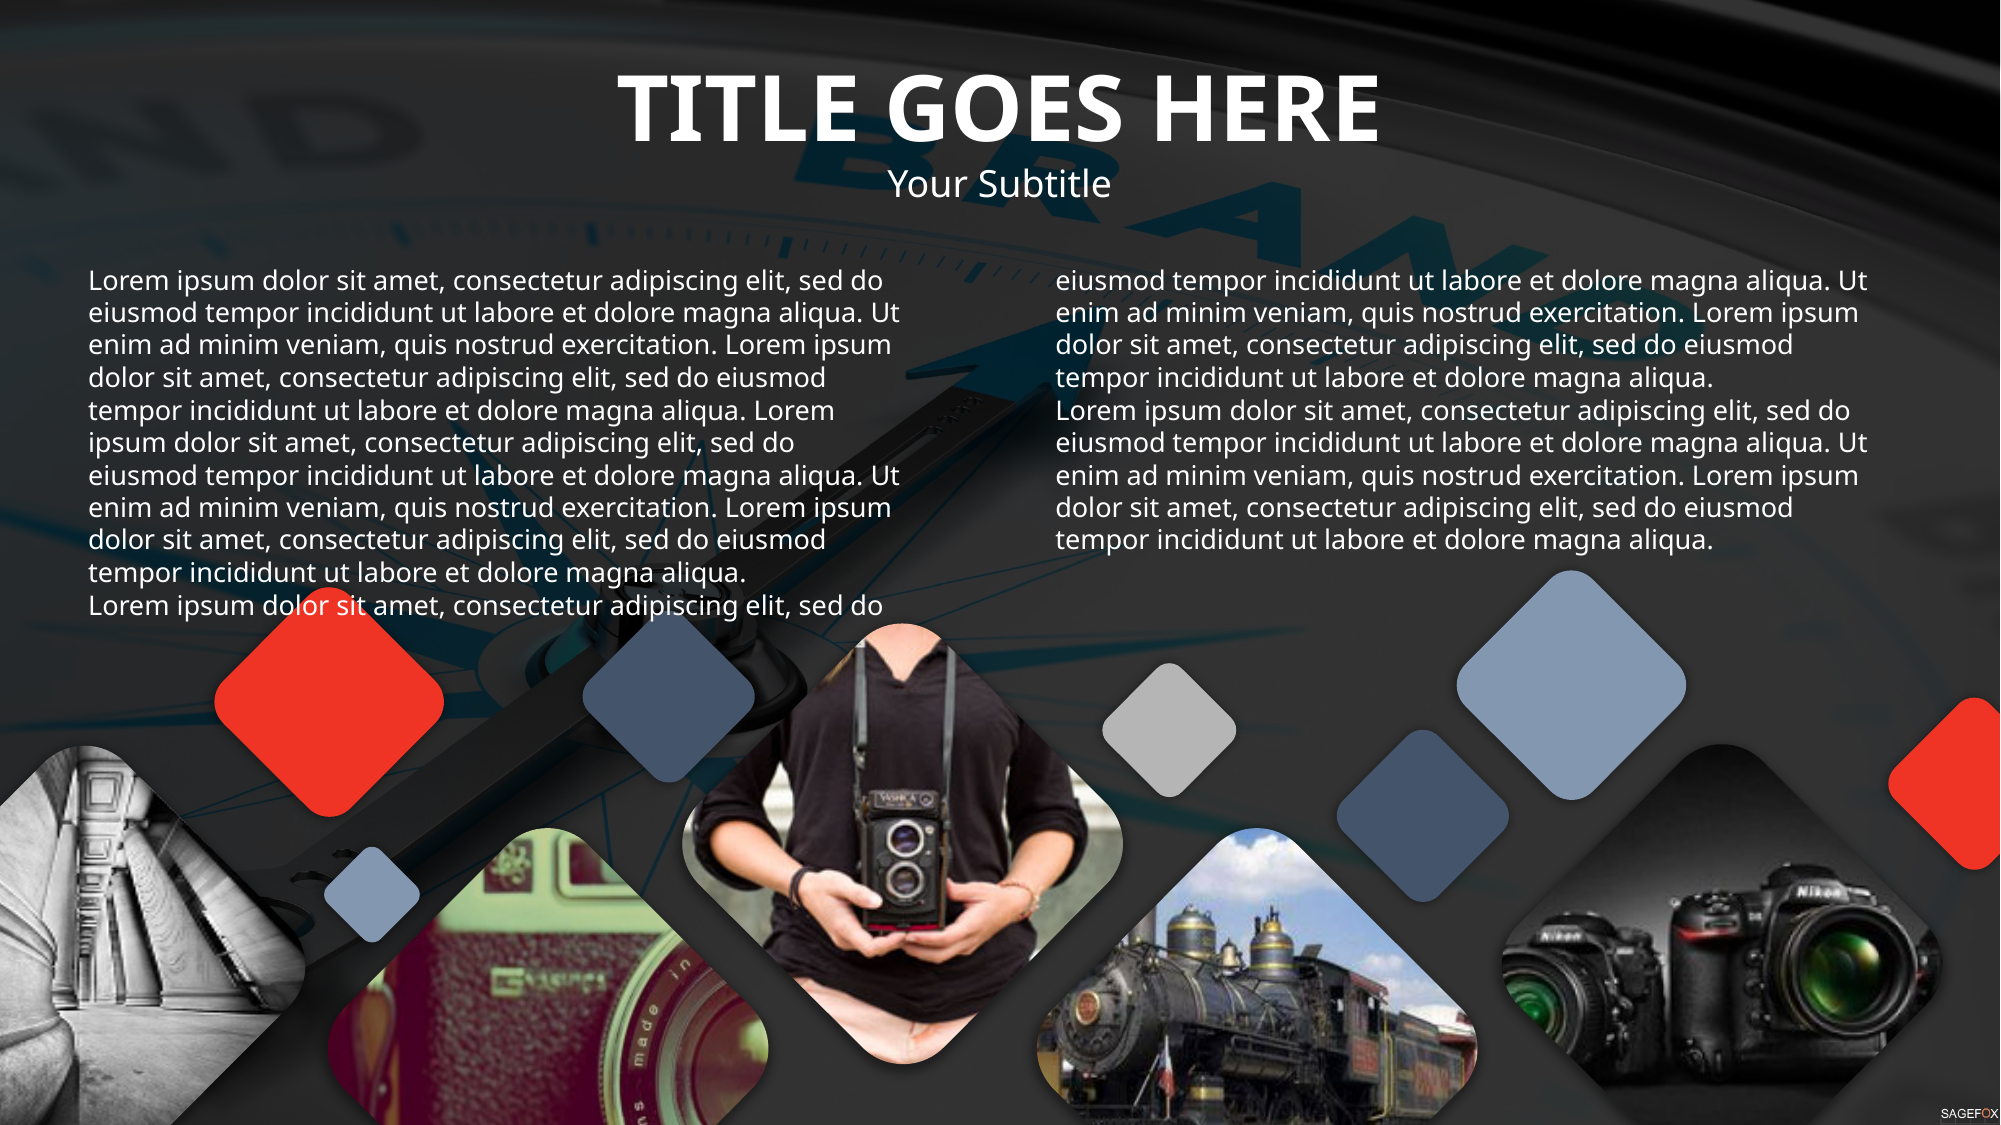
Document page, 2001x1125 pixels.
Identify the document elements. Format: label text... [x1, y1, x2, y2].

text_box [1035, 827, 1479, 1125]
picture [0, 0, 2001, 1125]
text_box [323, 845, 421, 944]
text_box [581, 643, 756, 784]
text_box [681, 643, 1125, 1066]
text_box [1101, 662, 1238, 799]
text_box TITLE GOES HERE Your Subtitle [548, 42, 1452, 212]
text_box [0, 744, 307, 1125]
text_box [213, 643, 445, 818]
text_box [1887, 696, 2000, 871]
text_box Lorem ipsum dolor sit amet, consectetur adipiscing elit, sed do eiusmod tempor incididunt ut labore et dolore magna aliqua. Ut enim ad minim veniam, quis nostrud exercitation. Lorem ipsum dolor sit amet, consectetur adipiscing elit, sed do eiusmod tempor incididunt ut labore et dolore magna aliqua. Lorem ipsum dolor sit amet, consectetur adipiscing elit, sed do eiusmod tempor incididunt ut labore et dolore magna aliqua. Ut enim ad minim veniam, quis nostrud exercitation. Lorem ipsum dolor sit amet, consectetur adipiscing elit, sed do eiusmod tempor incididunt ut labore et dolore magna aliqua. Lorem ipsum dolor sit amet, consectetur adipiscing elit, sed do eiusmod tempor incididunt ut labore et dolore magna aliqua. Ut enim ad minim veniam, quis nostrud exercitation. Lorem ipsum dolor sit amet, consectetur adipiscing elit, sed do eiusmod tempor incididunt ut labore et dolore magna aliqua. Lorem ipsum dolor sit amet, consectetur adipiscing elit, sed do eiusmod tempor incididunt ut labore et dolore magna aliqua. Ut enim ad minim veniam, quis nostrud exercitation. Lorem ipsum dolor sit amet, consectetur adipiscing elit, sed do eiusmod tempor incididunt ut labore et dolore magna aliqua. [73, 255, 1888, 643]
text_box [1500, 743, 1944, 1125]
text_box [1455, 643, 1688, 801]
text_box [1335, 728, 1510, 903]
text_box [326, 827, 770, 1125]
